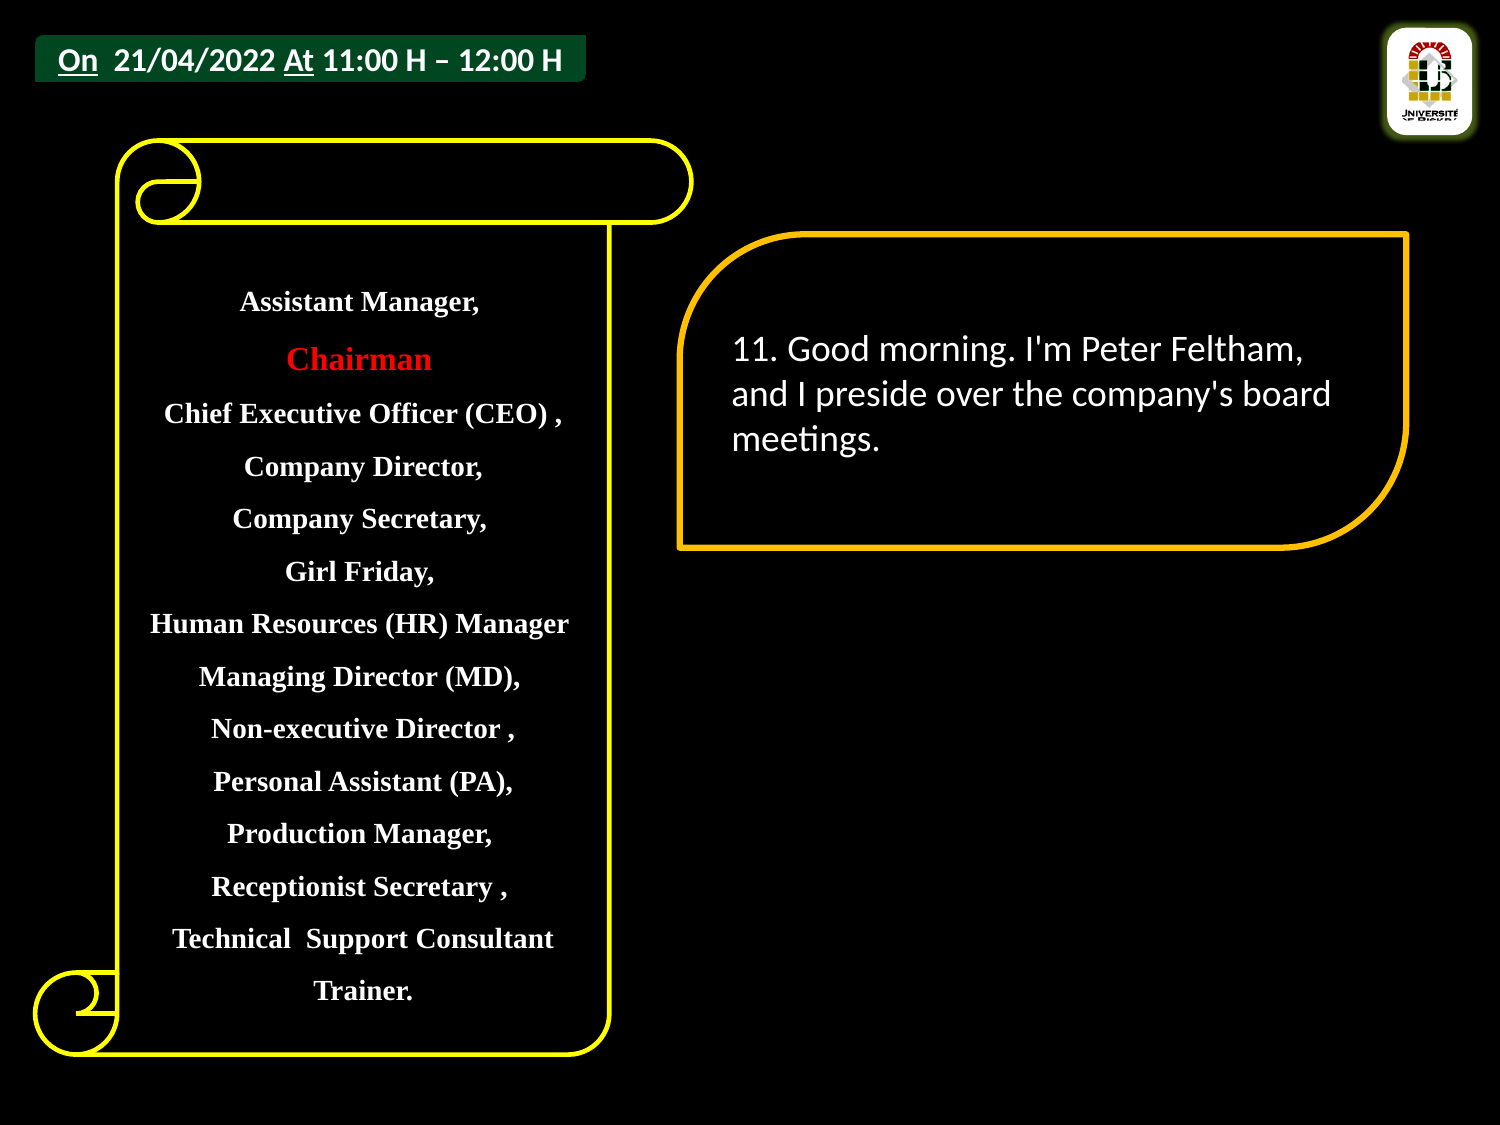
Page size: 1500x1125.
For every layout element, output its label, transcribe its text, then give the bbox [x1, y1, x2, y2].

text_box Assistant Manager, Chairman Chief Executive Officer (CEO) , Company Director, Company Secretary, Girl Friday, Human Resources (HR) Manager Managing Director (MD), Non-executive Director , Personal Assistant (PA), Production Manager, Receptionist Secretary , Technical Support Consultant Trainer. [35, 140, 692, 1055]
text_box 11. Good morning. I'm Peter Feltham, and I preside over the company's board meetings. [679, 234, 1407, 548]
